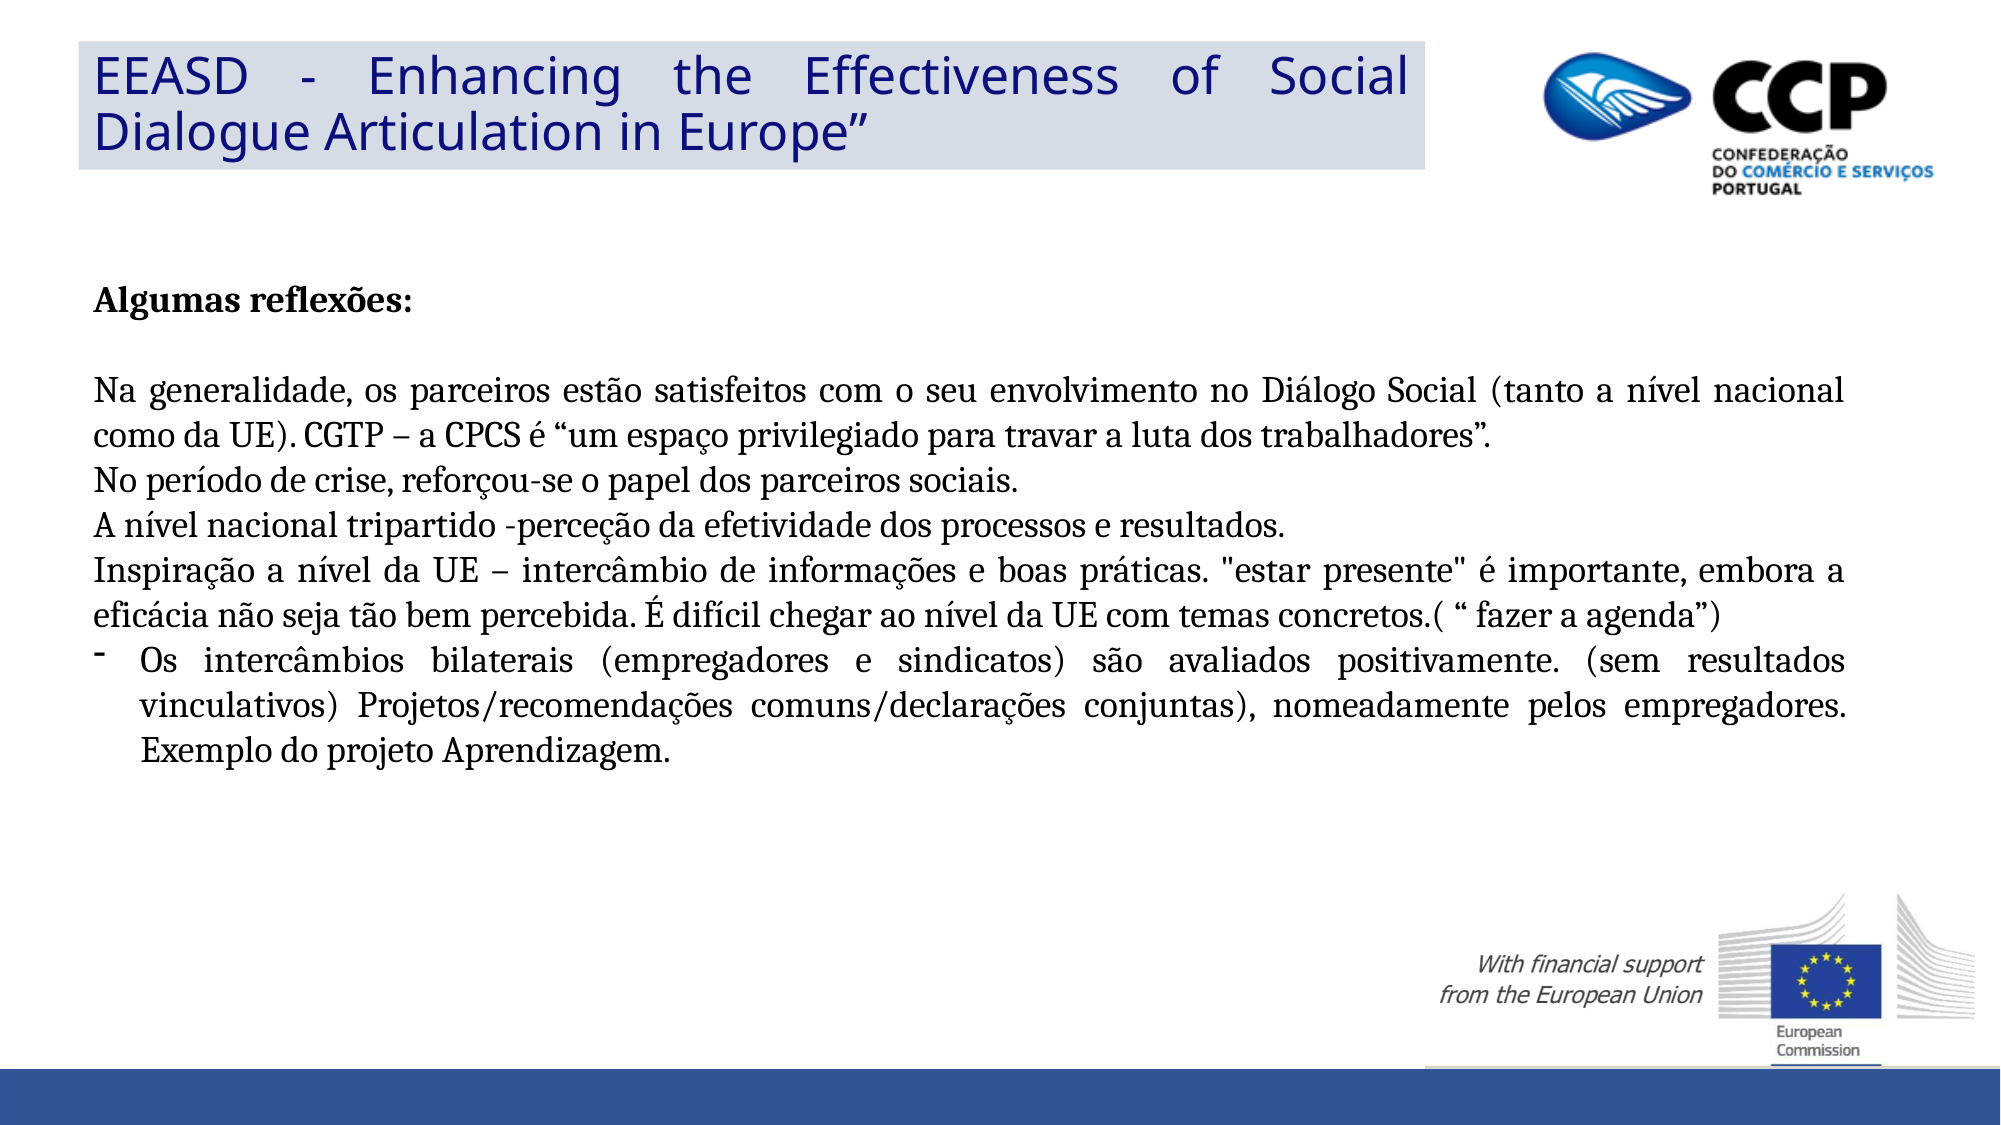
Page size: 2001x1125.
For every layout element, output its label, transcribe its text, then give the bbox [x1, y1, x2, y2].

picture [1521, 35, 1957, 213]
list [1425, 893, 2000, 1069]
title EEASD - Enhancing the Effectiveness of Social Dialogue Articulation in Europe” [78, 41, 1426, 170]
text_box Algumas reflexões: Na generalidade, os parceiros estão satisfeitos com o seu envolvimento no Diálogo Social (tanto a nível nacional como da UE). CGTP – a CPCS é “um espaço privilegiado para travar a luta dos trabalhadores”. No período de crise, reforçou-se o papel dos parceiros sociais. A nível nacional tripartido -perceção da efetividade dos processos e resultados. Inspiração a nível da UE – intercâmbio de informações e boas práticas. "estar presente" é importante, embora a eficácia não seja tão bem percebida. É difícil chegar ao nível da UE com temas concretos.( “ fazer a agenda”) Os intercâmbios bilaterais (empregadores e sindicatos) são avaliados positivamente. (sem resultados vinculativos) Projetos/recomendações comuns/declarações conjuntas), nomeadamente pelos empregadores. Exemplo do projeto Aprendizagem. [78, 267, 1863, 867]
